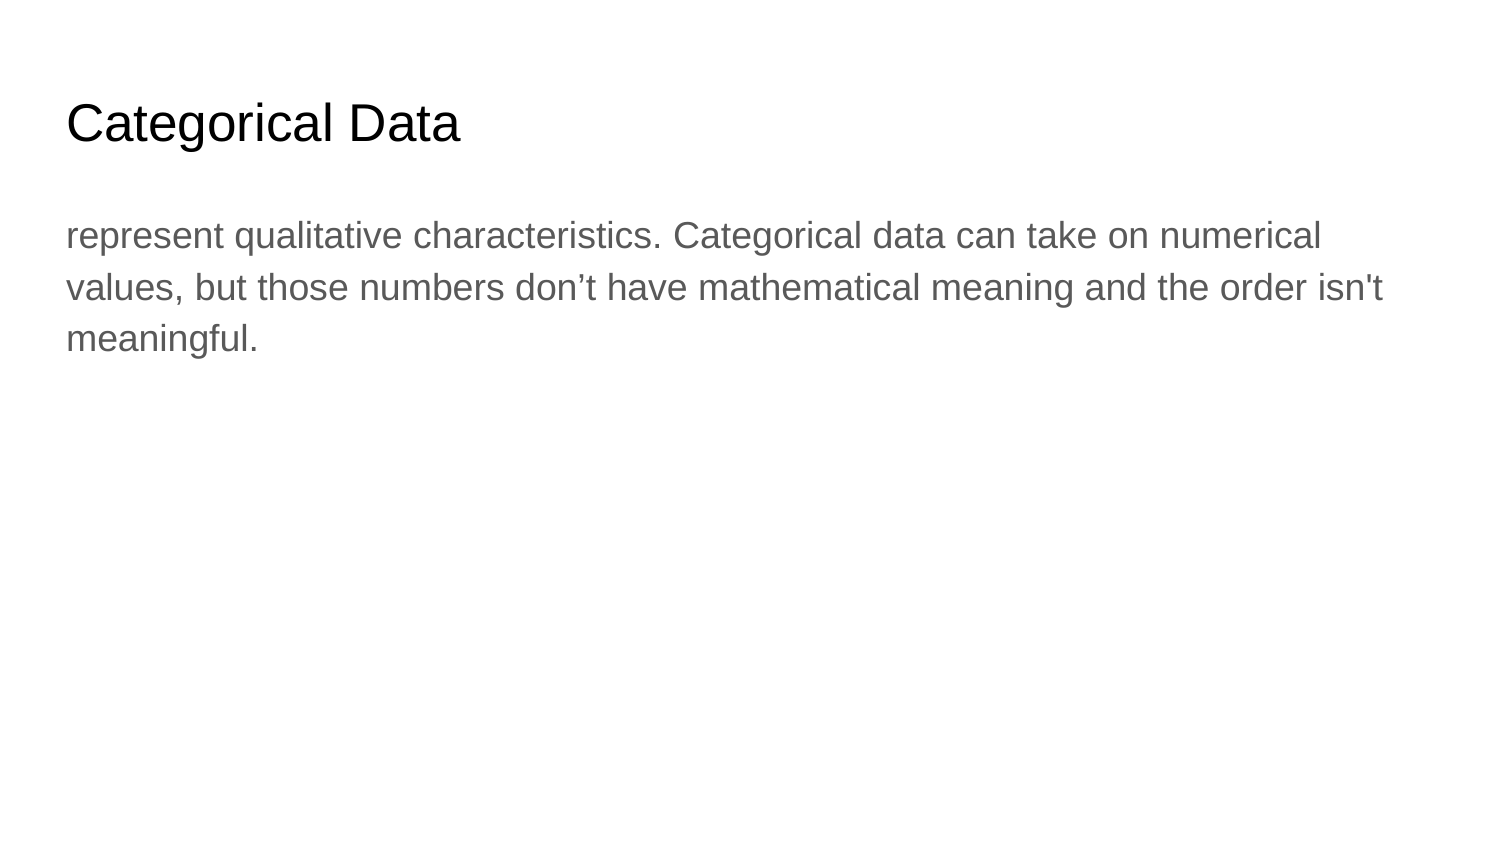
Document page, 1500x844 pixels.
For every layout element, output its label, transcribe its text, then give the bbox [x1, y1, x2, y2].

list represent qualitative characteristics. Categorical data can take on numerical values, but those numbers don’t have mathematical meaning and the order isn't meaningful. [51, 189, 1449, 750]
title Categorical Data [51, 72, 1449, 167]
